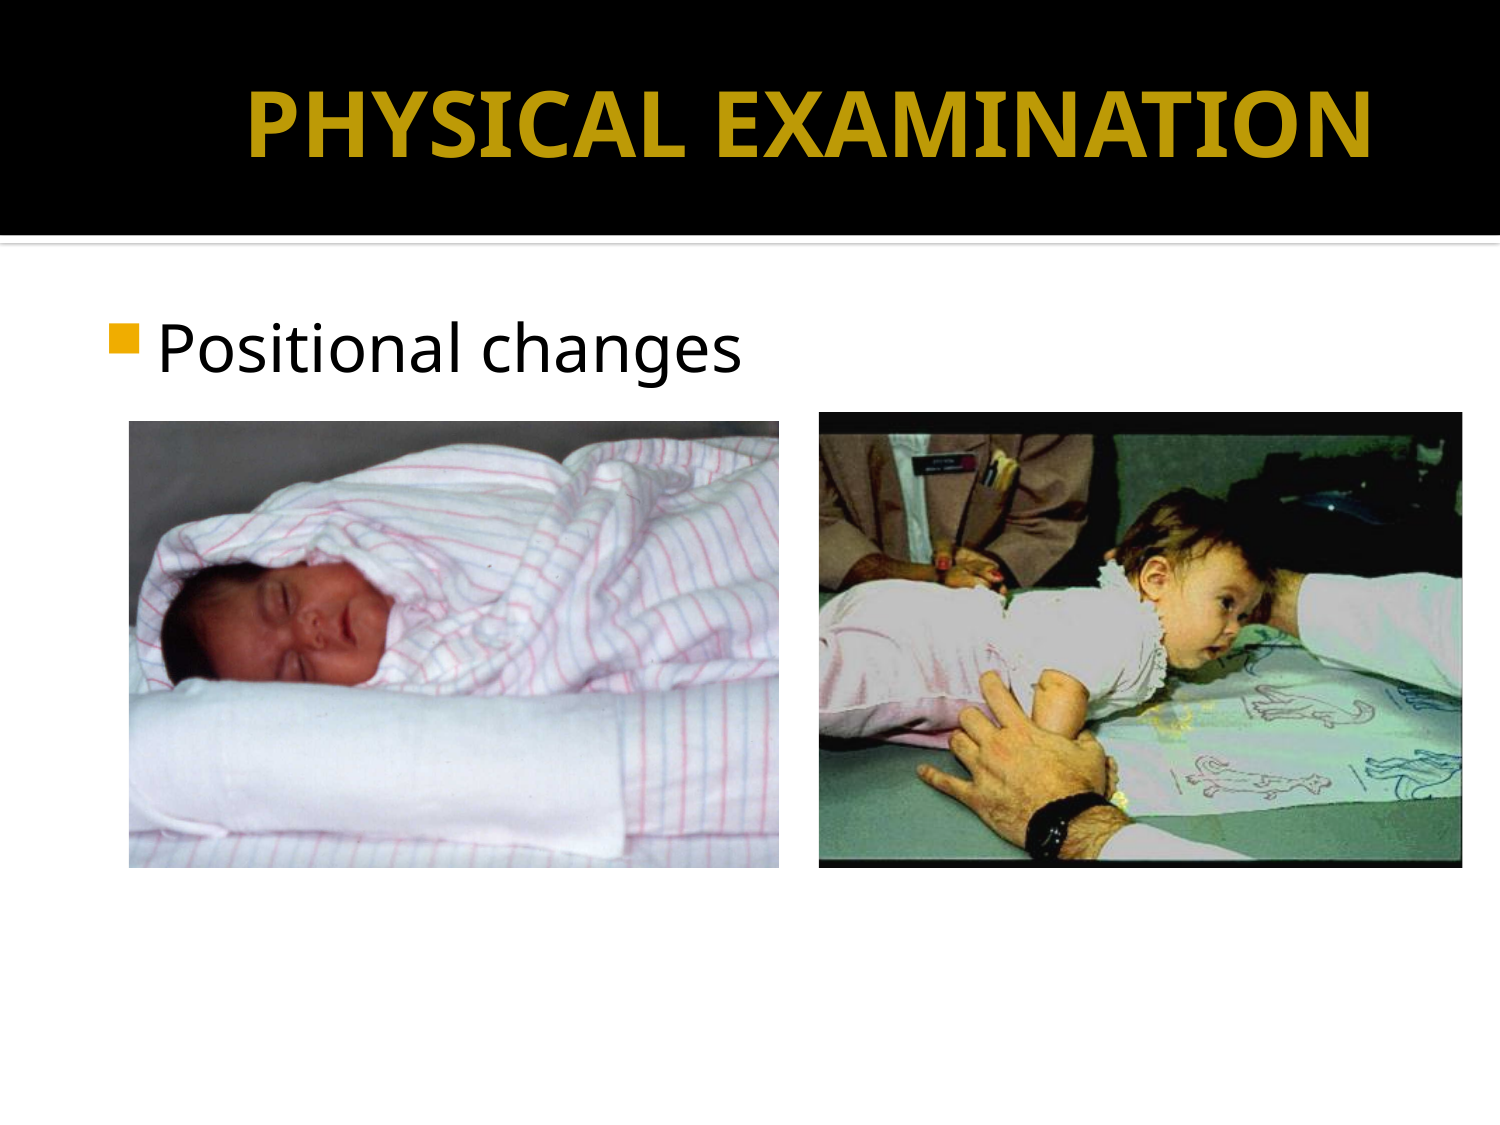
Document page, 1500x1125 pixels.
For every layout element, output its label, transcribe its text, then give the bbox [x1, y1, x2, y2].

text_box PHYSICAL EXAMINATION [229, 58, 1393, 184]
picture [818, 412, 1463, 868]
picture [128, 421, 779, 868]
list Positional changes [75, 291, 1425, 1050]
